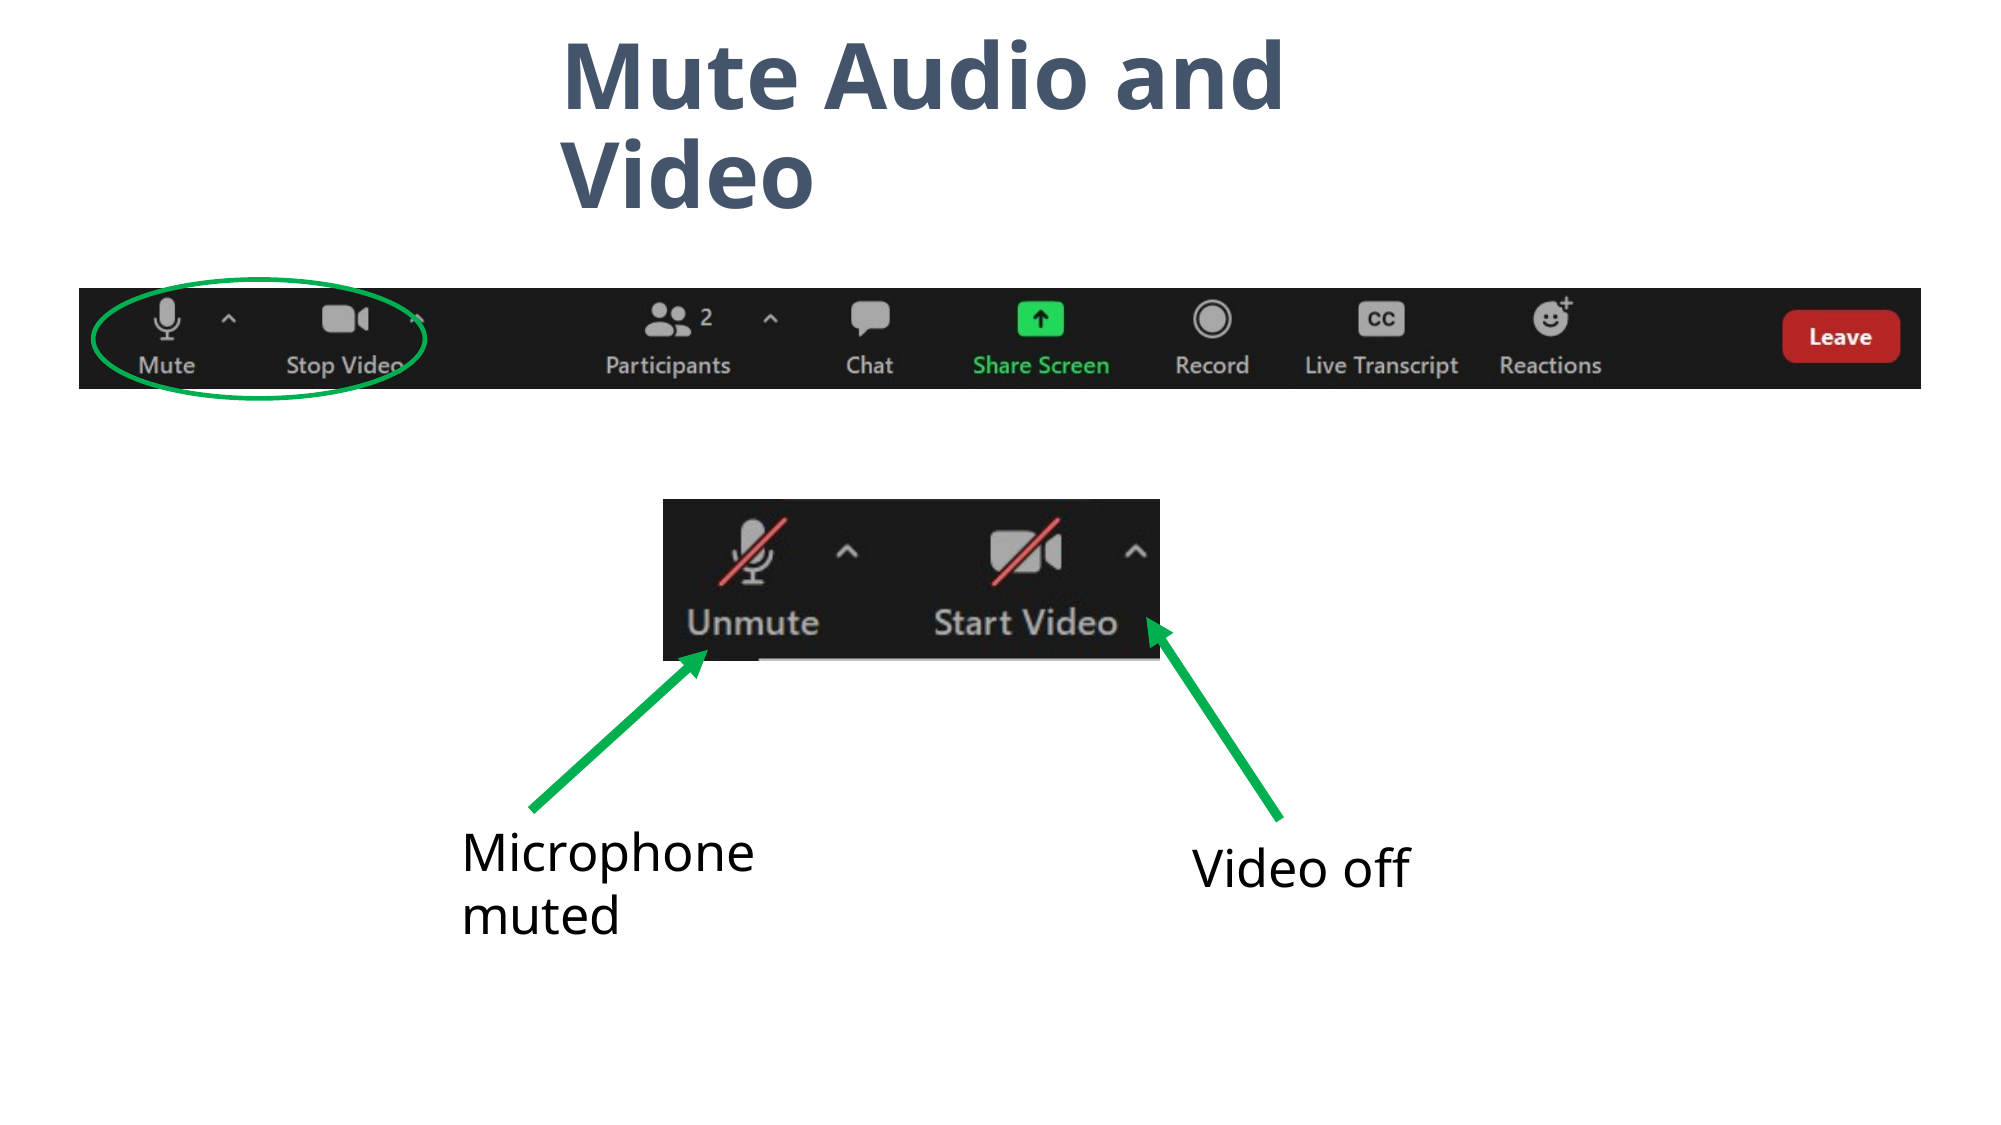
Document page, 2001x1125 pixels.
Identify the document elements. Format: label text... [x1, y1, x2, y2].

text_box [165, 389, 353, 400]
text_box Microphone muted [446, 812, 782, 952]
text_box Video off [1177, 828, 1442, 906]
picture [79, 288, 1921, 389]
picture [663, 499, 1160, 661]
text_box [168, 278, 350, 288]
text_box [530, 649, 708, 811]
title Mute Audio and Video [544, 55, 1442, 203]
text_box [1146, 616, 1280, 820]
